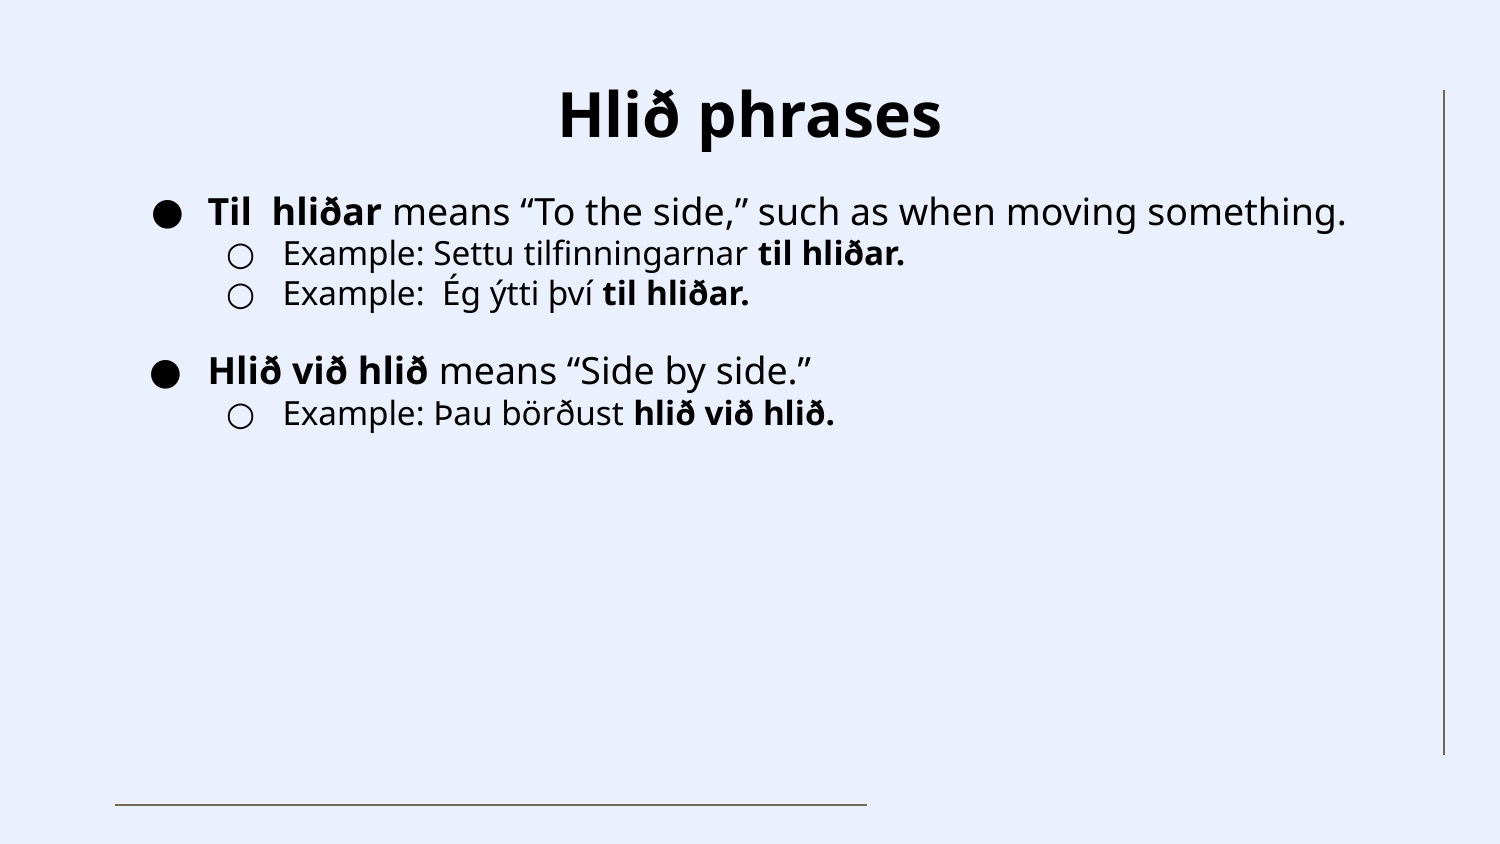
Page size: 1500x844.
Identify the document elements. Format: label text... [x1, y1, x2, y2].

list Til hliðar means “To the side,” such as when moving something. Example: Settu tilfinningarnar til hliðar. Example: Ég ýtti því til hliðar. Hlið við hlið means “Side by side.” Example: Þau börðust hlið við hlið. [117, 172, 1382, 785]
title Hlið phrases [118, 60, 1382, 150]
